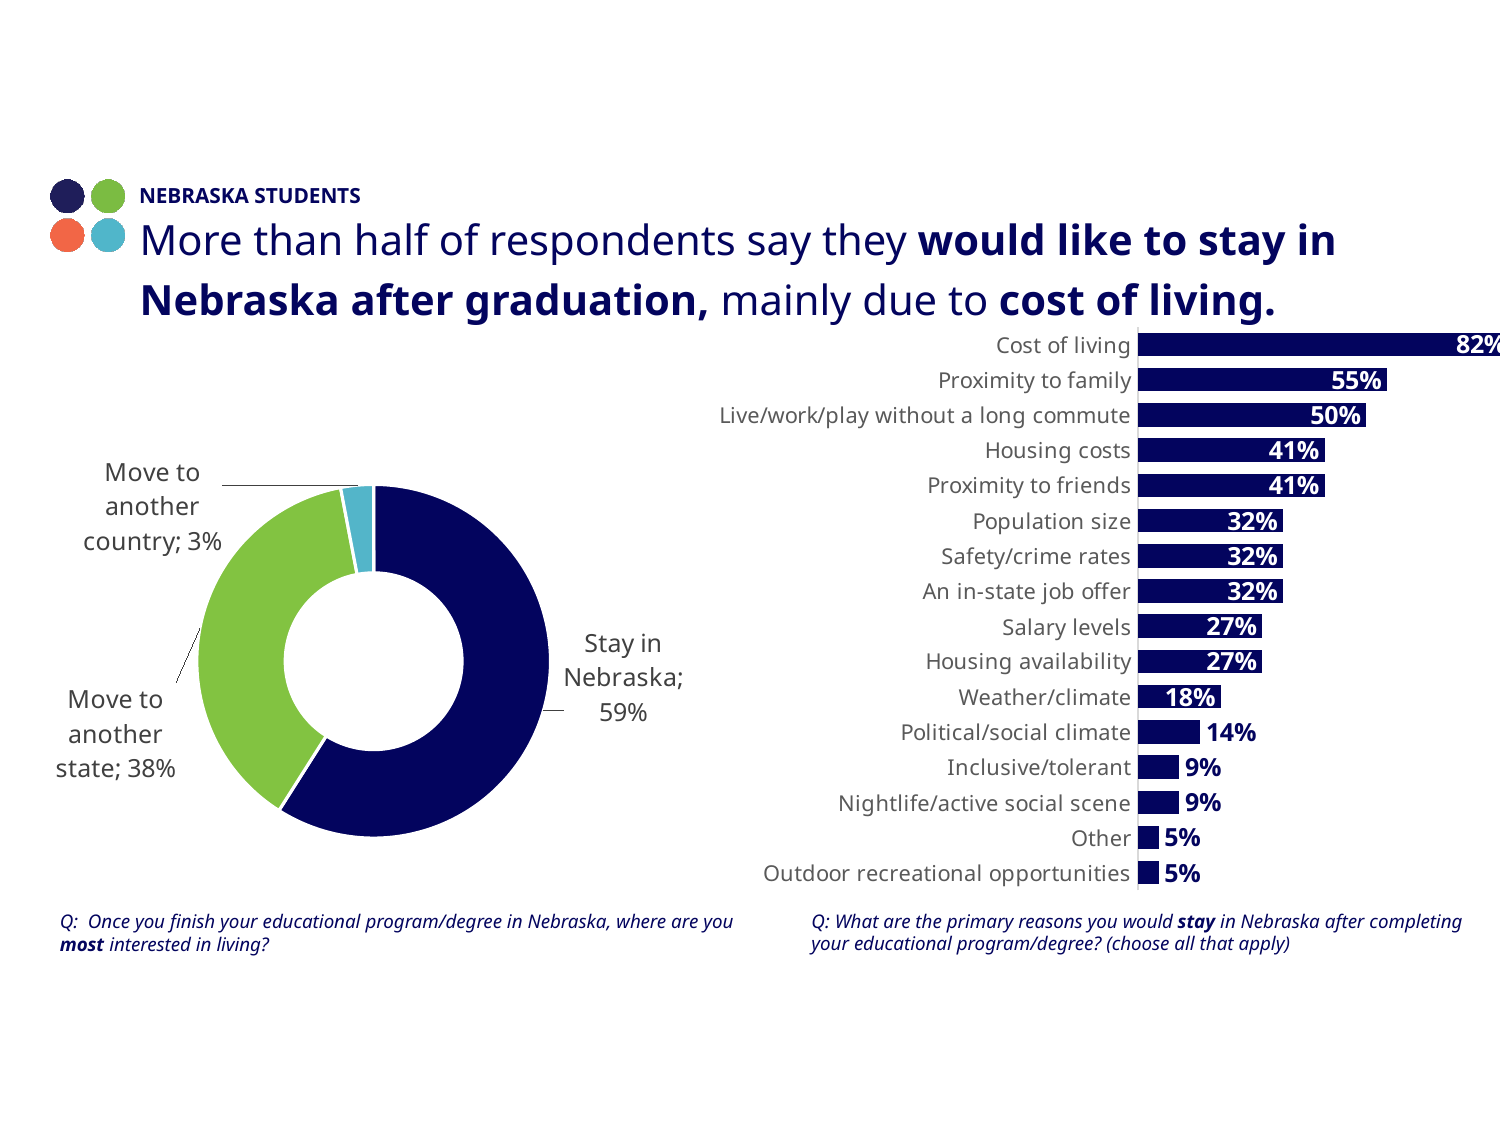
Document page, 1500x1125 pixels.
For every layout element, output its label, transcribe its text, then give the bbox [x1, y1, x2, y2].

text_box Q: Once you finish your educational program/degree in Nebraska, where are you most interested in living? [44, 902, 749, 963]
text_box NEBRASKA STUDENTS [124, 175, 702, 216]
chart [0, 314, 1500, 903]
text_box Q: What are the primary reasons you would stay in Nebraska after completing your educational program/degree? (choose all that apply) [796, 903, 1500, 963]
title More than half of respondents say they would like to stay in Nebraska after graduation, mainly due to cost of living. [124, 166, 1397, 330]
picture [50, 179, 126, 253]
